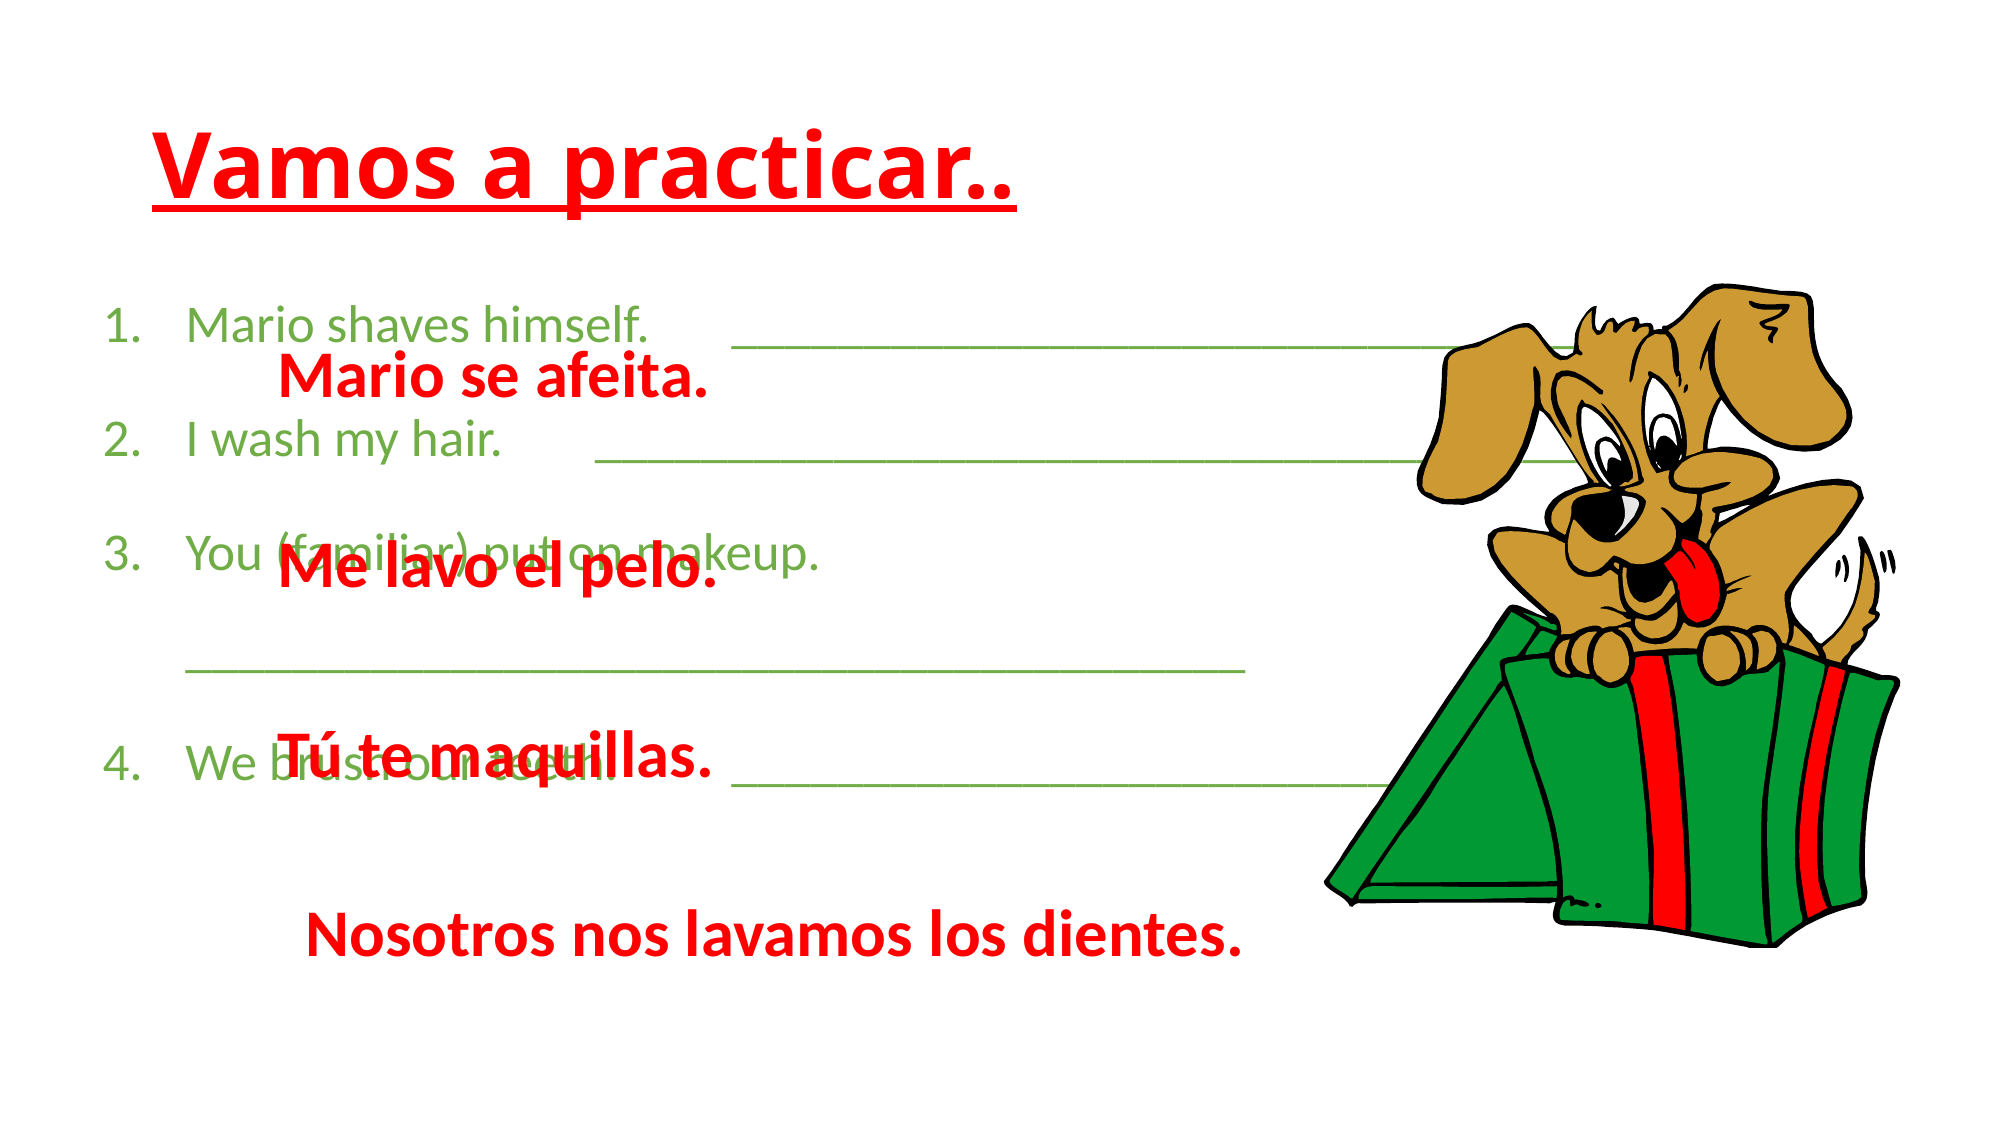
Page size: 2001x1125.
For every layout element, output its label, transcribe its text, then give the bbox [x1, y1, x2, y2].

text_box Tú te maquillas. [262, 703, 973, 798]
text_box Mario se afeita. [262, 322, 973, 418]
list Mario shaves himself. ________________________________________ I wash my hair. ________________________________________ You (familiar) put on makeup. ________________________________________ We brush our teeth. ________________________________________ [87, 249, 1863, 1014]
text_box Nosotros nos lavamos los dientes. [290, 882, 1303, 978]
picture [1323, 270, 1913, 948]
text_box Me lavo el pelo. [262, 513, 973, 608]
title Vamos a practicar.. [137, 59, 1863, 249]
